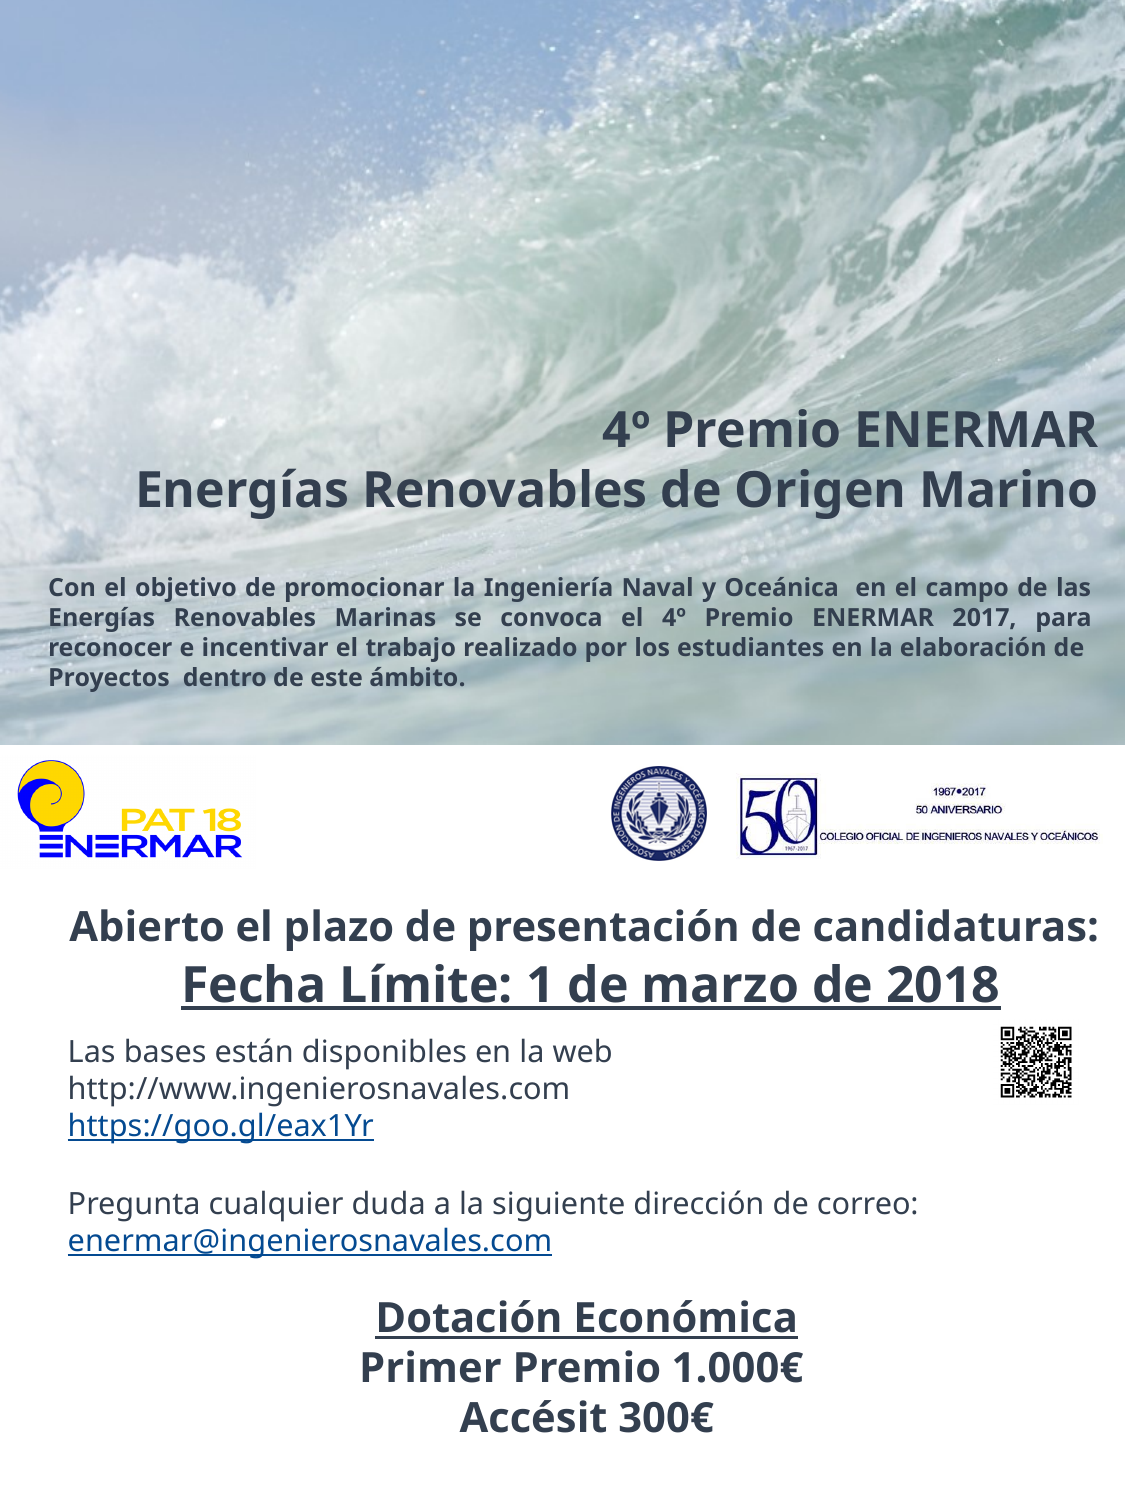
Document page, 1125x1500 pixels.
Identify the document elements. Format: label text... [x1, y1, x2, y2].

picture [611, 766, 707, 861]
picture [0, 0, 1125, 745]
picture [993, 1019, 1079, 1106]
text_box Dotación Económica Primer Premio 1.000€ Accésit 300€ [243, 1283, 931, 1449]
text_box Abierto el plazo de presentación de candidaturas: Fecha Límite: 1 de marzo de 2018 Las bases están disponibles en la web http://www.ingenierosnavales.com https://goo.gl/eax1Yr Pregunta cualquier duda a la siguiente dirección de correo: enermar@ingenierosnavales.com [52, 879, 1116, 1344]
picture [736, 773, 1103, 860]
picture [0, 755, 256, 869]
